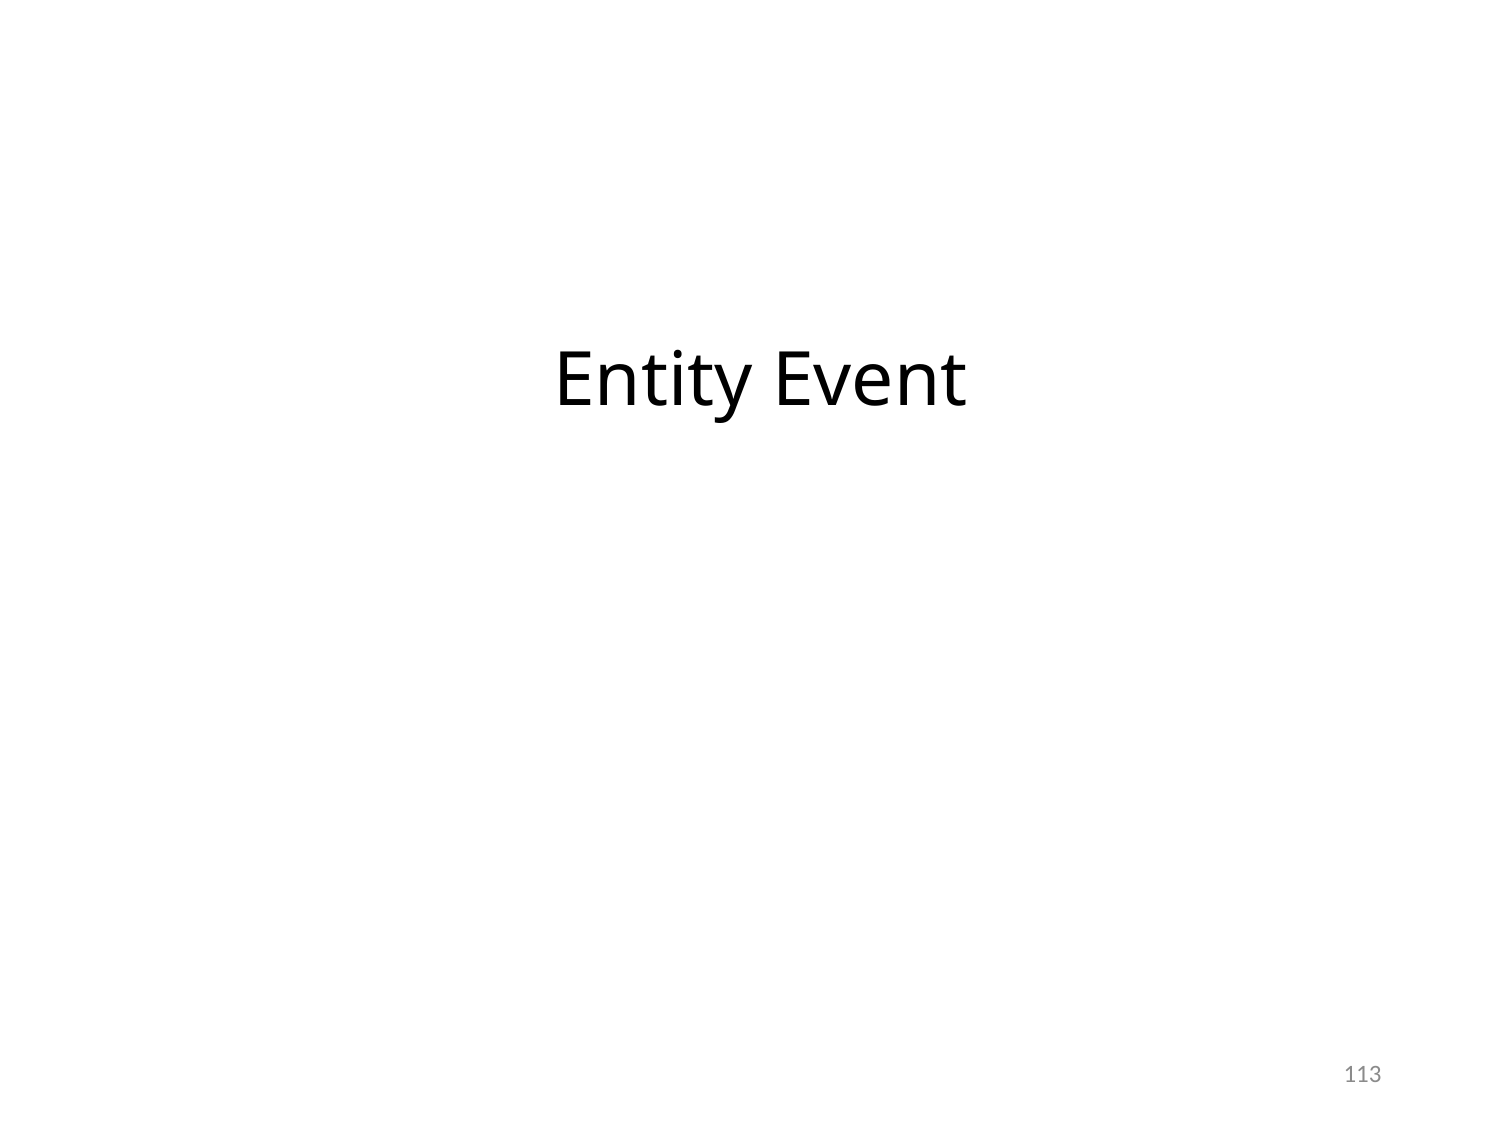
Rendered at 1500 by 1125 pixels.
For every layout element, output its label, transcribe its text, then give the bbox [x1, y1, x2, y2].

title Entity Event [56, 272, 1464, 491]
slide_number 113 [1059, 1042, 1397, 1103]
